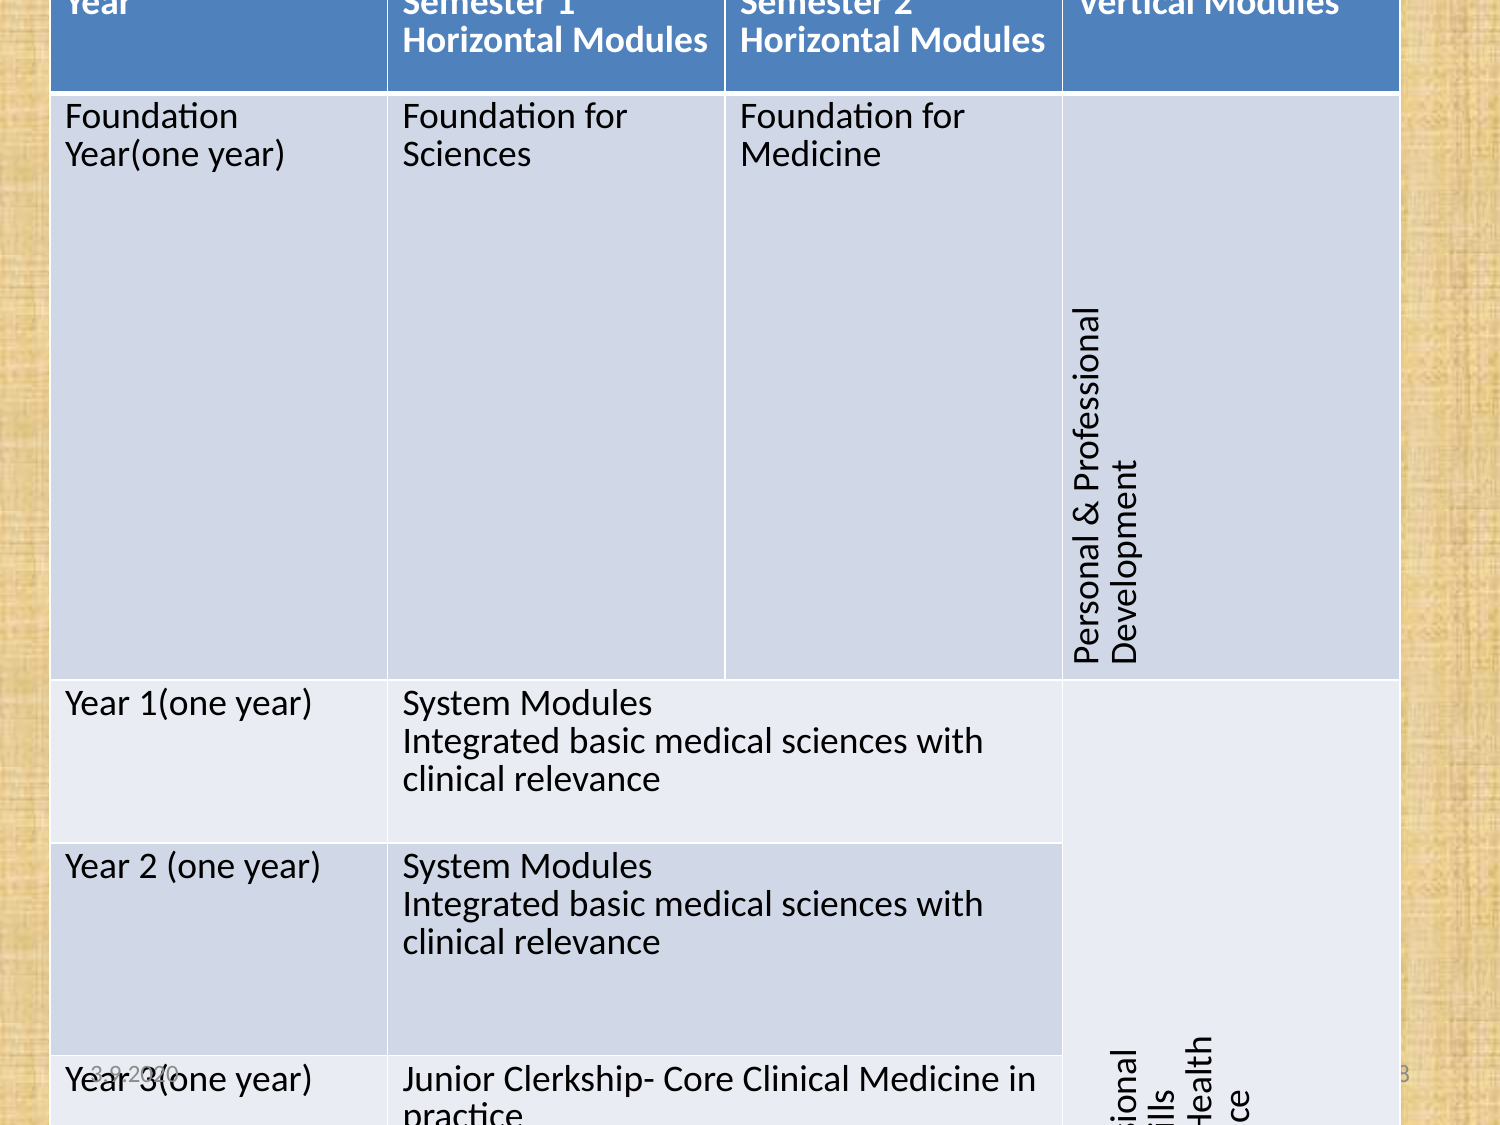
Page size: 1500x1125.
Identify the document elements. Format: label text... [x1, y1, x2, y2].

picture [1401, 0, 1500, 1125]
table_header Semester 2 Horizontal Modules [726, 0, 1062, 91]
table_cell Junior Clerkship- Core Clinical Medicine in practice [388, 1056, 1062, 1125]
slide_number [75, 1042, 425, 1103]
table_cell 1.Clinical Management 2.Medical Ethics & Professional 3.Research Culture and skills 4.Community and Family Health 5.Social &Behavioral Science [1063, 681, 1399, 1125]
table_cell System Modules Integrated basic medical sciences with clinical relevance [388, 844, 1062, 1055]
table_cell Year 1(one year) [51, 681, 387, 842]
footer UMM [512, 1042, 988, 1103]
table_cell Year 3(one year) [51, 1056, 387, 1125]
table_cell Foundation Year(one year) [51, 96, 387, 679]
slide_number 18 [1074, 1042, 1425, 1103]
table_header Vertical Modules [1063, 0, 1399, 91]
table_cell System Modules Integrated basic medical sciences with clinical relevance [388, 681, 1062, 842]
table_cell Personal & Professional Development [1063, 96, 1399, 679]
table_header Year [51, 0, 387, 91]
table_cell Foundation for Sciences [388, 96, 724, 679]
table_cell Year 2 (one year) [51, 844, 387, 1055]
table_header Semester 1 Horizontal Modules [388, 0, 724, 91]
table_cell Foundation for Medicine [726, 96, 1062, 679]
picture [0, 0, 49, 1125]
